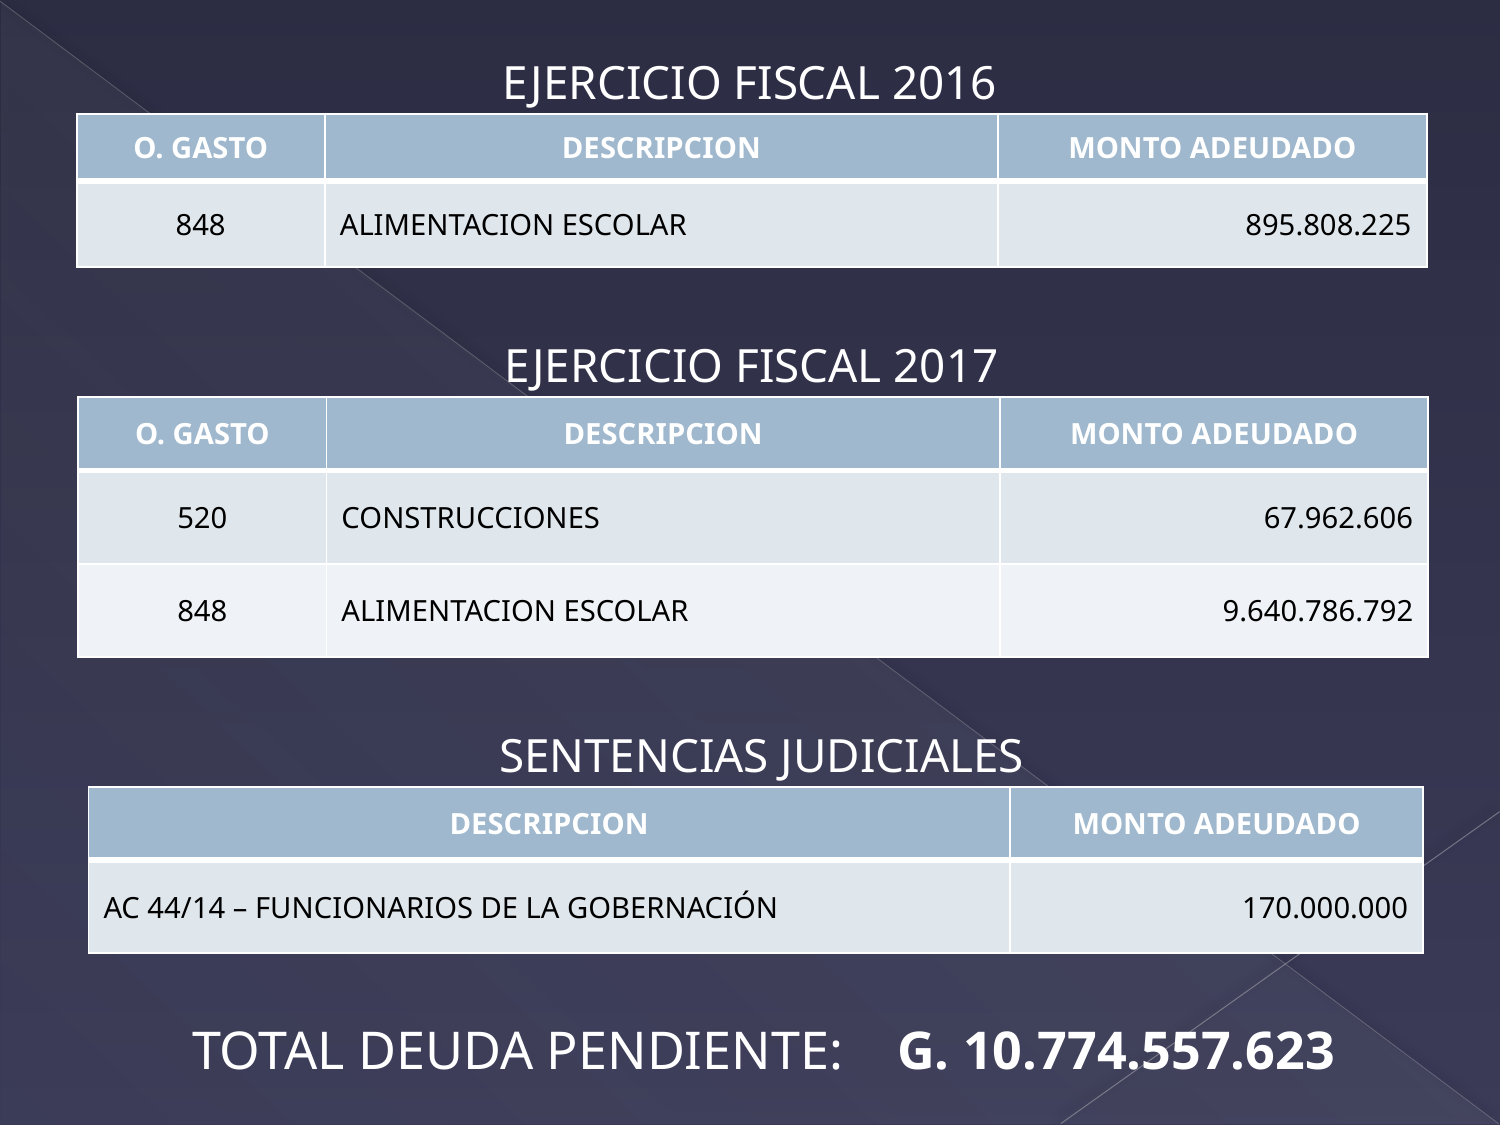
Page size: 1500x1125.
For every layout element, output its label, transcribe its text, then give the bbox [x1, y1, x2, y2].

table_cell ALIMENTACION ESCOLAR [327, 565, 999, 656]
table_header DESCRIPCION [89, 816, 1009, 857]
table_cell 520 [79, 473, 326, 563]
table_cell CONSTRUCCIONES [327, 473, 999, 563]
text_box EJERCICIO FISCAL 2016 [74, 42, 1425, 142]
table_cell AC 44/14 – FUNCIONARIOS DE LA GOBERNACIÓN [89, 863, 1009, 952]
table_cell ALIMENTACION ESCOLAR [326, 184, 997, 266]
table_cell 9.640.786.792 [1001, 565, 1427, 656]
table_header O. GASTO [79, 426, 326, 468]
table_header MONTO ADEUDADO [1011, 816, 1422, 857]
text_box EJERCICIO FISCAL 2017 [76, 326, 1427, 426]
table_header MONTO ADEUDADO [1001, 426, 1427, 468]
table_header DESCRIPCION [327, 426, 999, 468]
table_cell 848 [79, 565, 326, 656]
table_cell 895.808.225 [999, 184, 1426, 266]
table_cell 170.000.000 [1011, 863, 1422, 952]
table_cell 67.962.606 [1001, 473, 1427, 563]
table_header DESCRIPCION [326, 142, 997, 178]
table_header O. GASTO [78, 142, 324, 178]
text_box SENTENCIAS JUDICIALES [86, 715, 1437, 816]
table_cell 848 [78, 184, 324, 266]
table_header MONTO ADEUDADO [999, 115, 1426, 178]
text_box TOTAL DEUDA PENDIENTE: G. 10.774.557.623 [88, 1006, 1439, 1106]
